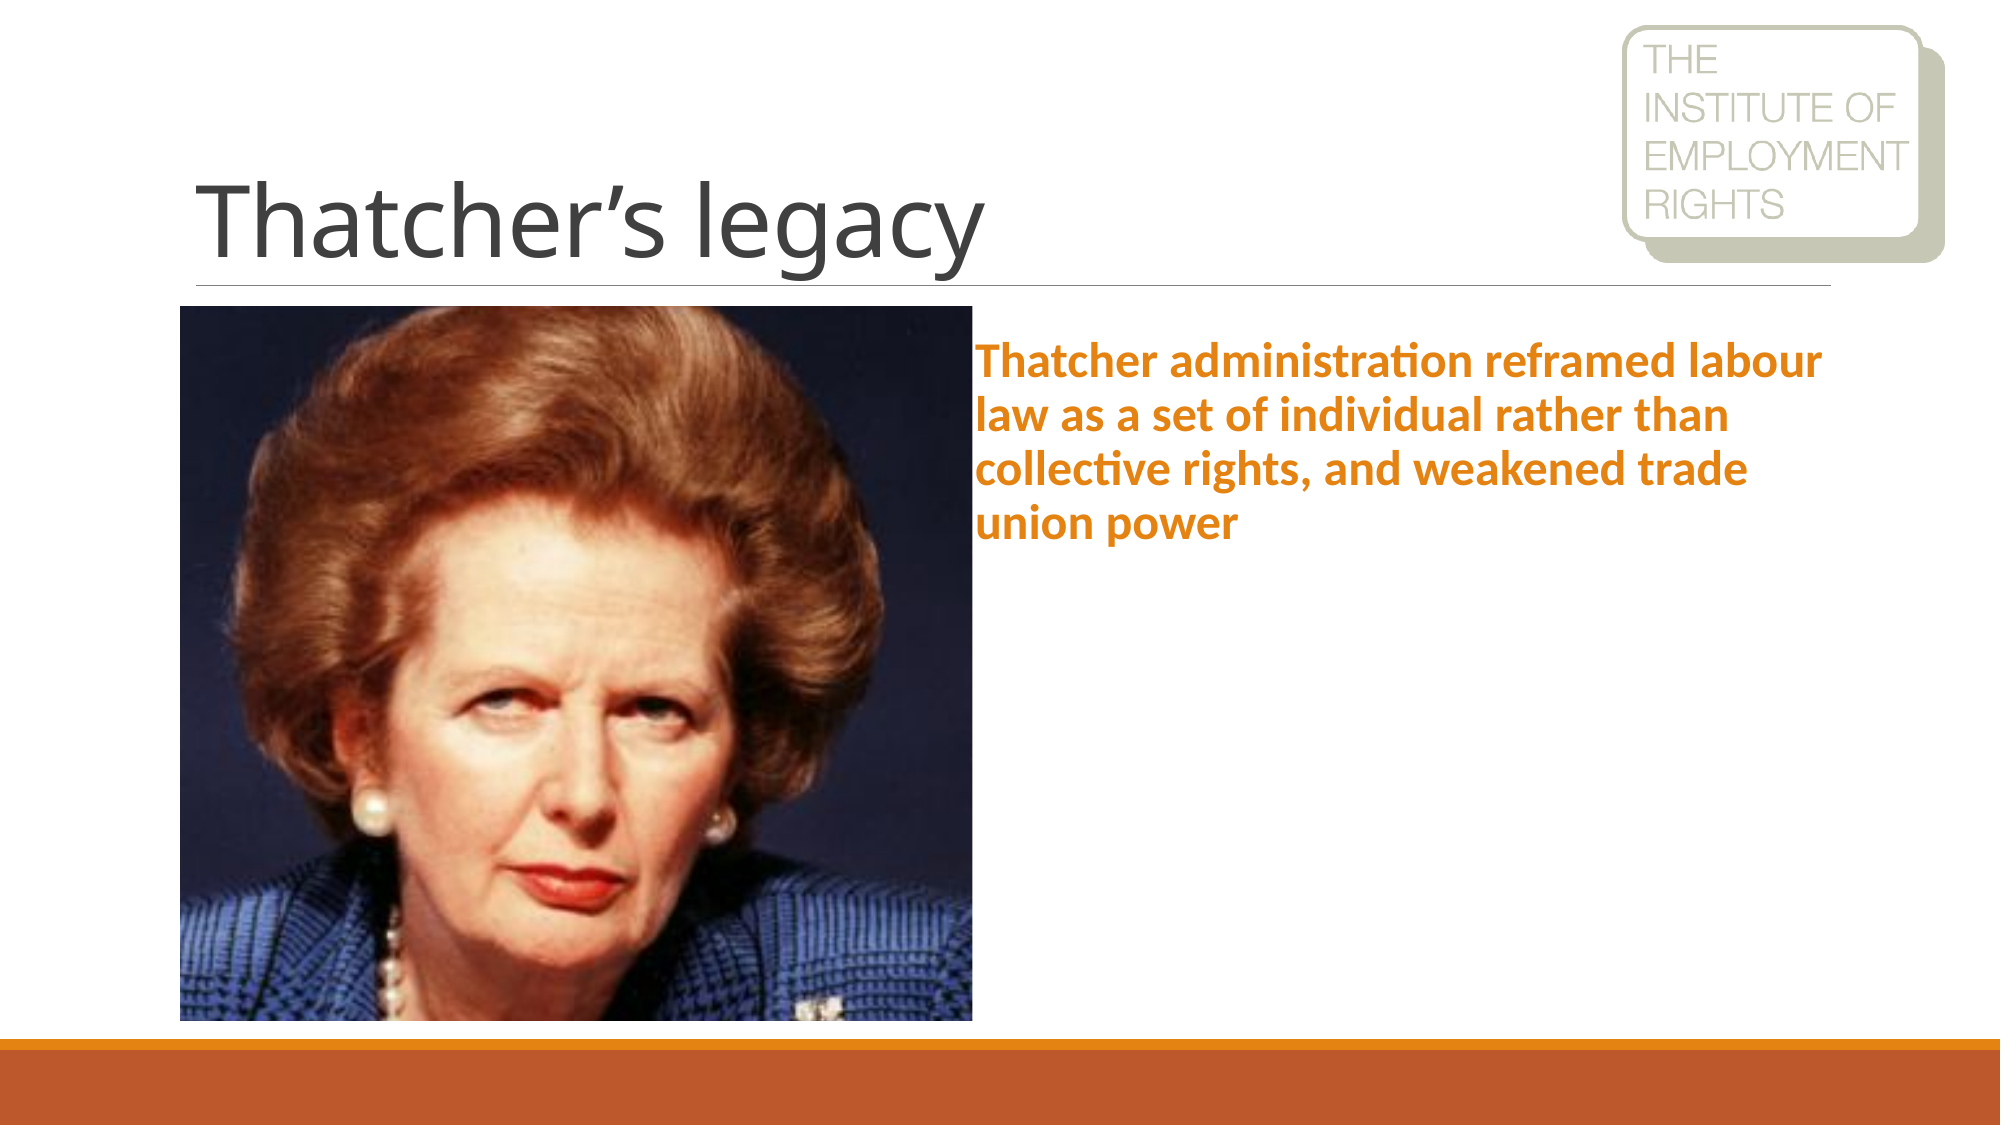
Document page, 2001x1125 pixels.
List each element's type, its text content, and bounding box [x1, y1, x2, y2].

list Thatcher administration reframed labour law as a set of individual rather than collective rights, and weakened trade union power [975, 327, 1863, 1041]
picture [1622, 24, 1946, 263]
picture [179, 305, 973, 1022]
title Thatcher’s legacy [180, 47, 1830, 285]
